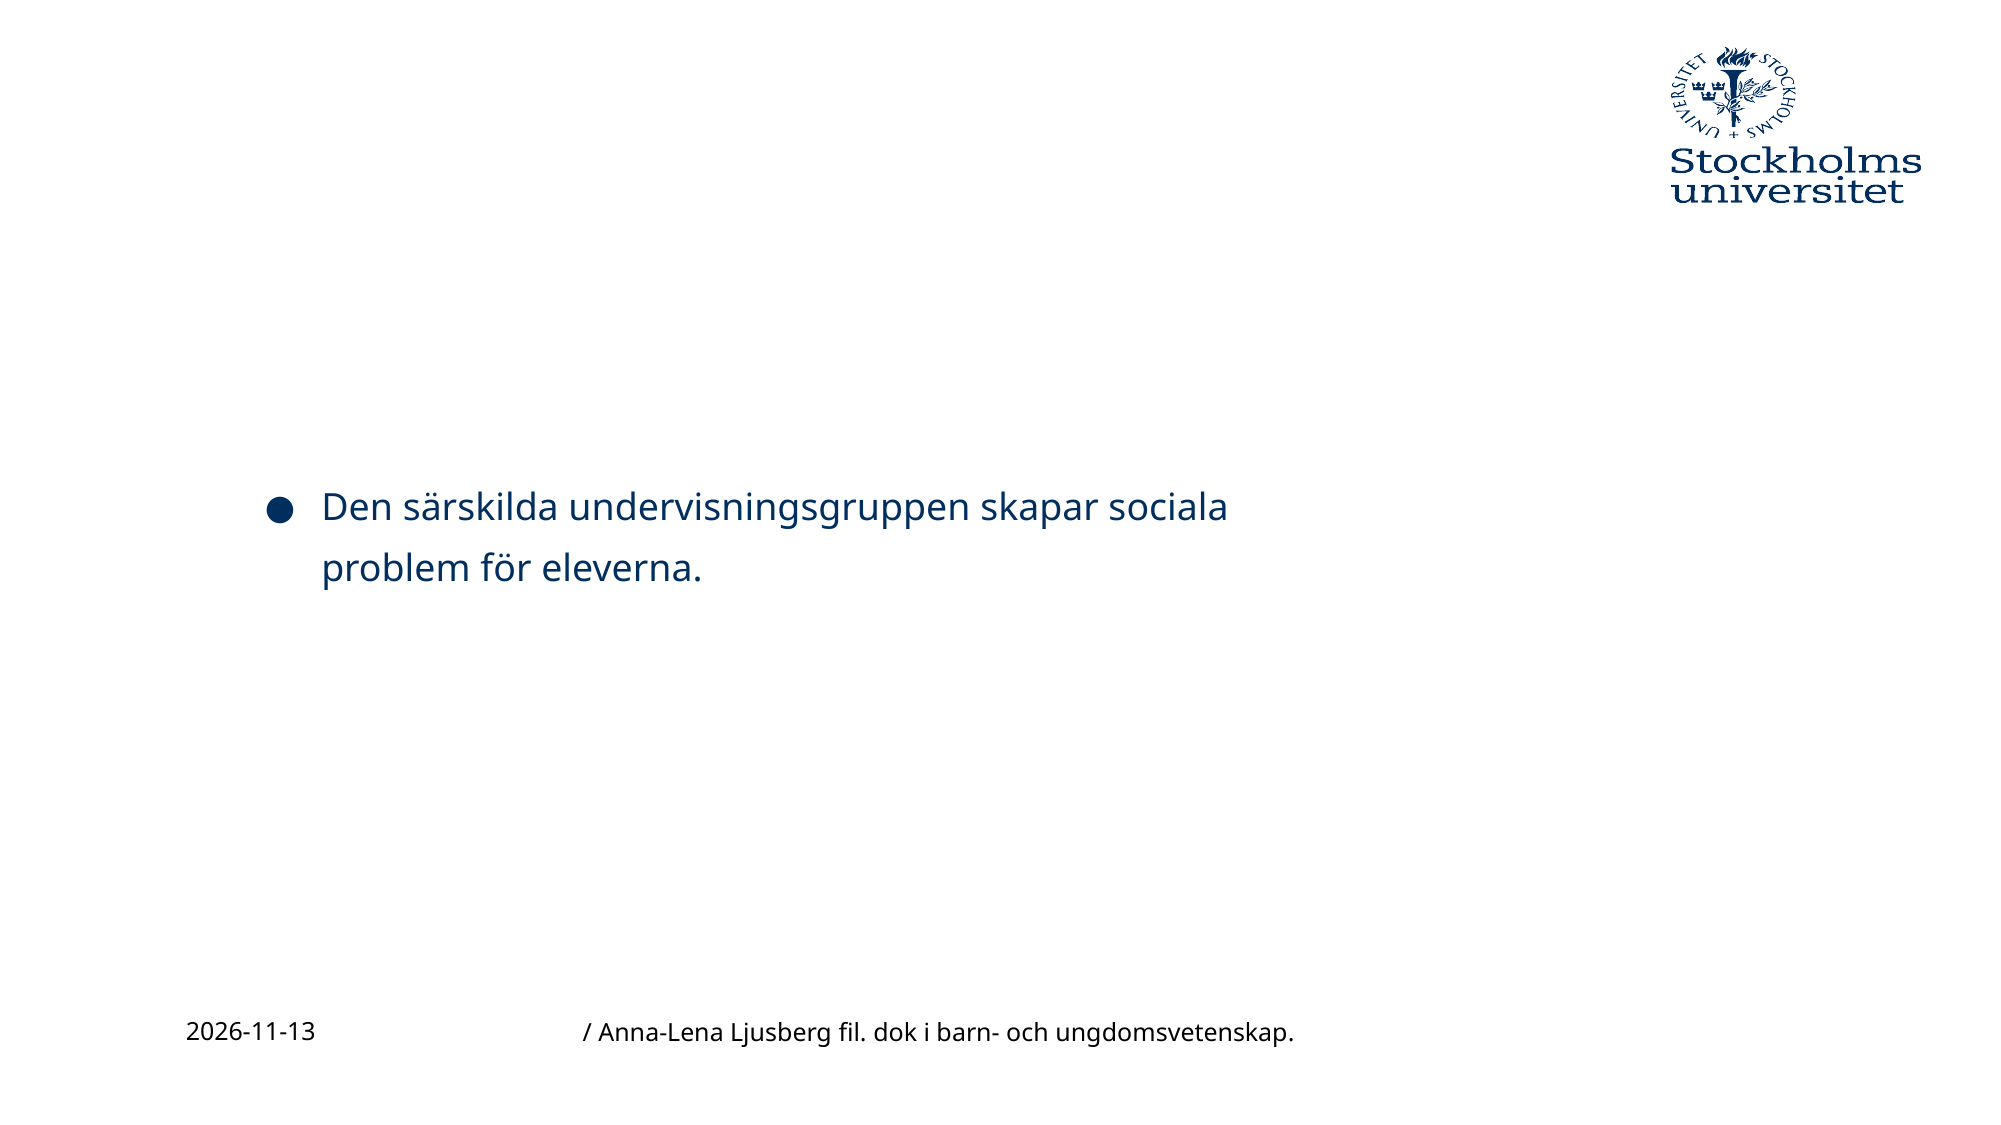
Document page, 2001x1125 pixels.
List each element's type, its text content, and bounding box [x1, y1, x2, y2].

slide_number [170, 1009, 417, 1056]
list Den särskilda undervisningsgruppen skapar sociala problem för eleverna. [249, 460, 1374, 988]
footer / Anna-Lena Ljusberg fil. dok i barn- och ungdomsvetenskap. [567, 1009, 1567, 1094]
picture [1671, 47, 1921, 203]
